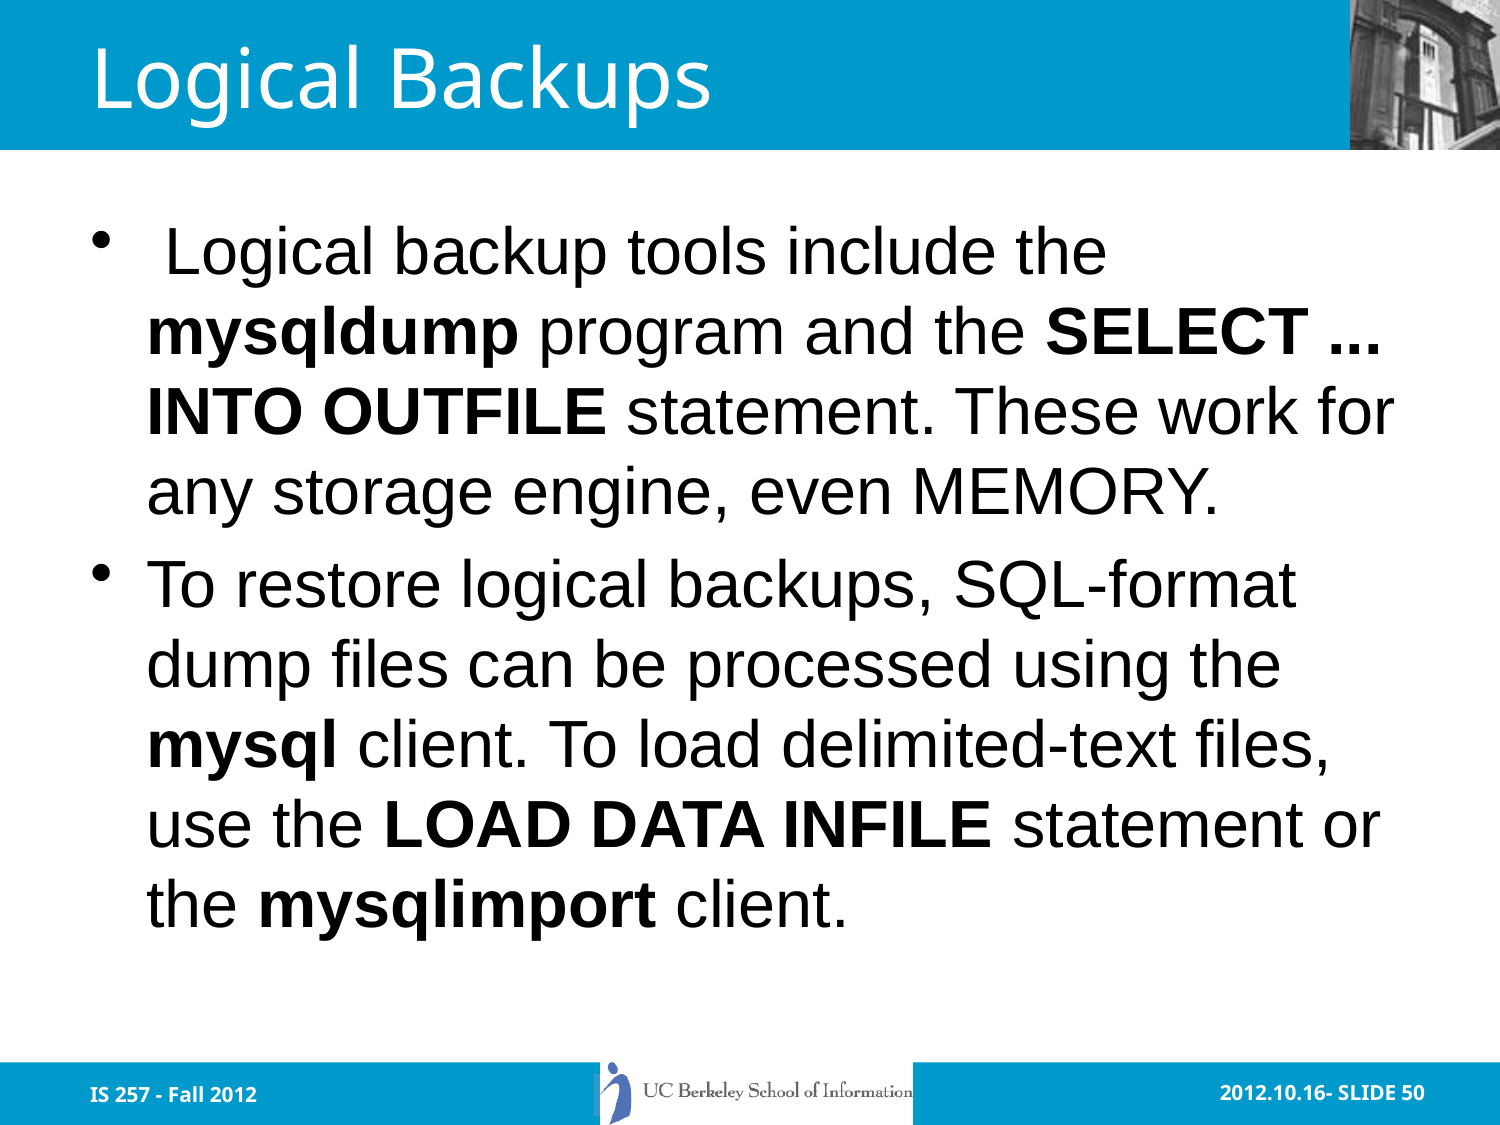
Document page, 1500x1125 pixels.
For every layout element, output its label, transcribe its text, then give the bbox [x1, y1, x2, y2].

list Logical backup tools include the mysqldump program and the SELECT ... INTO OUTFILE statement. These work for any storage engine, even MEMORY. To restore logical backups, SQL-format dump files can be processed using the mysql client. To load delimited-text files, use the LOAD DATA INFILE statement or the mysqlimport client. [75, 200, 1425, 1013]
picture [1351, 0, 1500, 150]
slide_number IS 257 - Fall 2012 [75, 1062, 388, 1125]
picture [594, 1062, 912, 1125]
title Logical Backups [75, 0, 1350, 150]
